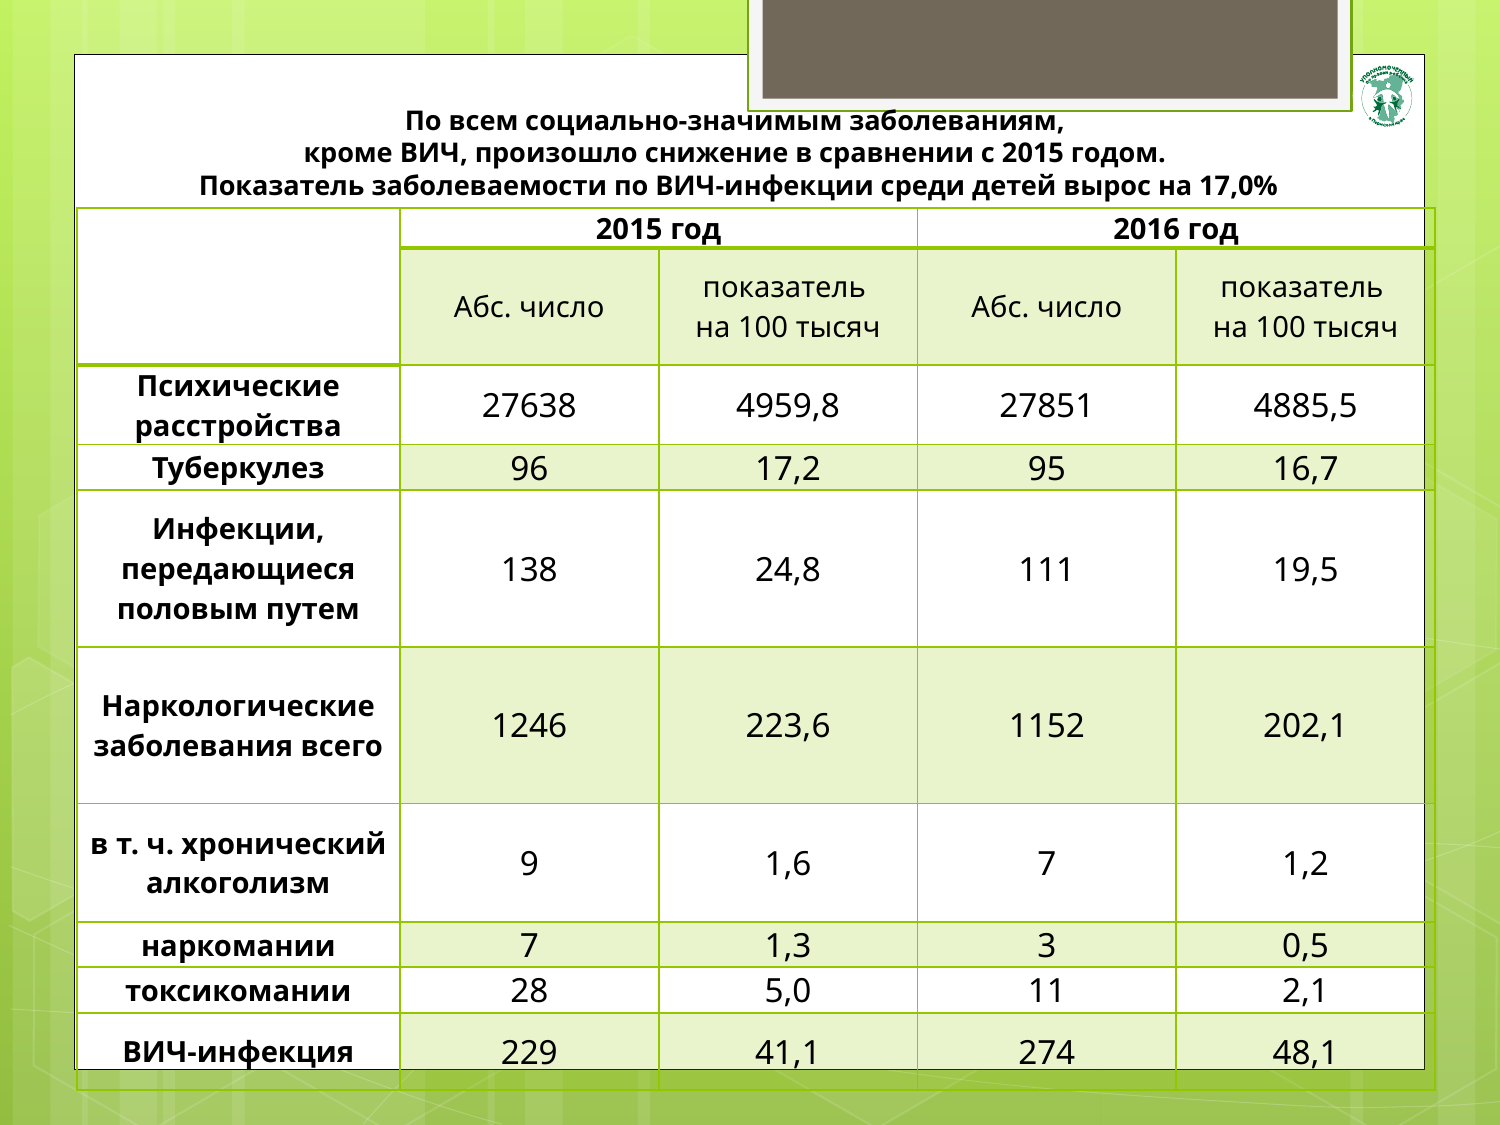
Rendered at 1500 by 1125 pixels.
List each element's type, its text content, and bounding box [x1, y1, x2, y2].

table_cell показатель на 100 тысяч [660, 250, 917, 364]
table_cell 95 [918, 445, 1175, 489]
table_cell 19,5 [1177, 491, 1434, 646]
table_header 2015 год [401, 209, 917, 246]
table_cell 138 [401, 491, 658, 646]
table_cell Абс. число [401, 250, 658, 364]
table_cell 1,2 [1177, 804, 1434, 921]
table_cell Психические расстройства [78, 367, 399, 444]
table_cell 11 [918, 968, 1175, 1012]
table_cell 7 [918, 804, 1175, 921]
table_cell 0,5 [1177, 923, 1434, 966]
table_cell 1,6 [660, 804, 917, 921]
table_cell 1152 [918, 648, 1175, 803]
table_cell 4885,5 [1177, 366, 1434, 444]
table_cell 274 [918, 1014, 1175, 1089]
table_header [78, 209, 399, 363]
table_cell 4959,8 [660, 366, 917, 444]
table_cell 41,1 [660, 1014, 917, 1089]
table_cell наркомании [78, 923, 399, 966]
table_cell 24,8 [660, 491, 917, 646]
table_cell 223,6 [660, 648, 917, 803]
table_cell 16,7 [1177, 445, 1434, 489]
table_cell Абс. число [918, 250, 1175, 364]
title По всем социально-значимым заболеваниям, кроме ВИЧ, произошло снижение в сравнении с 2015 годом. Показатель заболеваемости по ВИЧ-инфекции среди детей вырос на 17,0% [64, 113, 1412, 209]
table_cell 7 [401, 923, 658, 966]
table_cell 27851 [918, 366, 1175, 444]
table_cell показатель на 100 тысяч [1177, 250, 1434, 364]
table_cell Инфекции, передающиеся половым путем [78, 491, 399, 646]
table_cell в т. ч. хронический алкоголизм [78, 804, 399, 921]
table_cell 1246 [401, 648, 658, 803]
table_cell 5,0 [660, 968, 917, 1012]
table_cell 2,1 [1177, 968, 1434, 1012]
table_cell 111 [918, 491, 1175, 646]
table_cell ВИЧ-инфекция [78, 1014, 399, 1089]
table_cell Наркологические заболевания всего [78, 648, 399, 803]
table_cell 17,2 [660, 445, 917, 489]
table_cell 9 [401, 804, 658, 921]
table_cell 48,1 [1177, 1014, 1434, 1089]
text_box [1352, 61, 1421, 131]
table_header 2016 год [918, 209, 1434, 246]
table_cell 28 [401, 968, 658, 1012]
table_cell 202,1 [1177, 648, 1434, 803]
table_cell Туберкулез [78, 445, 399, 489]
table_cell 229 [401, 1014, 658, 1089]
table_cell 27638 [401, 366, 658, 444]
table_cell токсикомании [78, 968, 399, 1012]
table_cell 96 [401, 445, 658, 489]
table_cell 1,3 [660, 923, 917, 966]
table_cell 3 [918, 923, 1175, 966]
